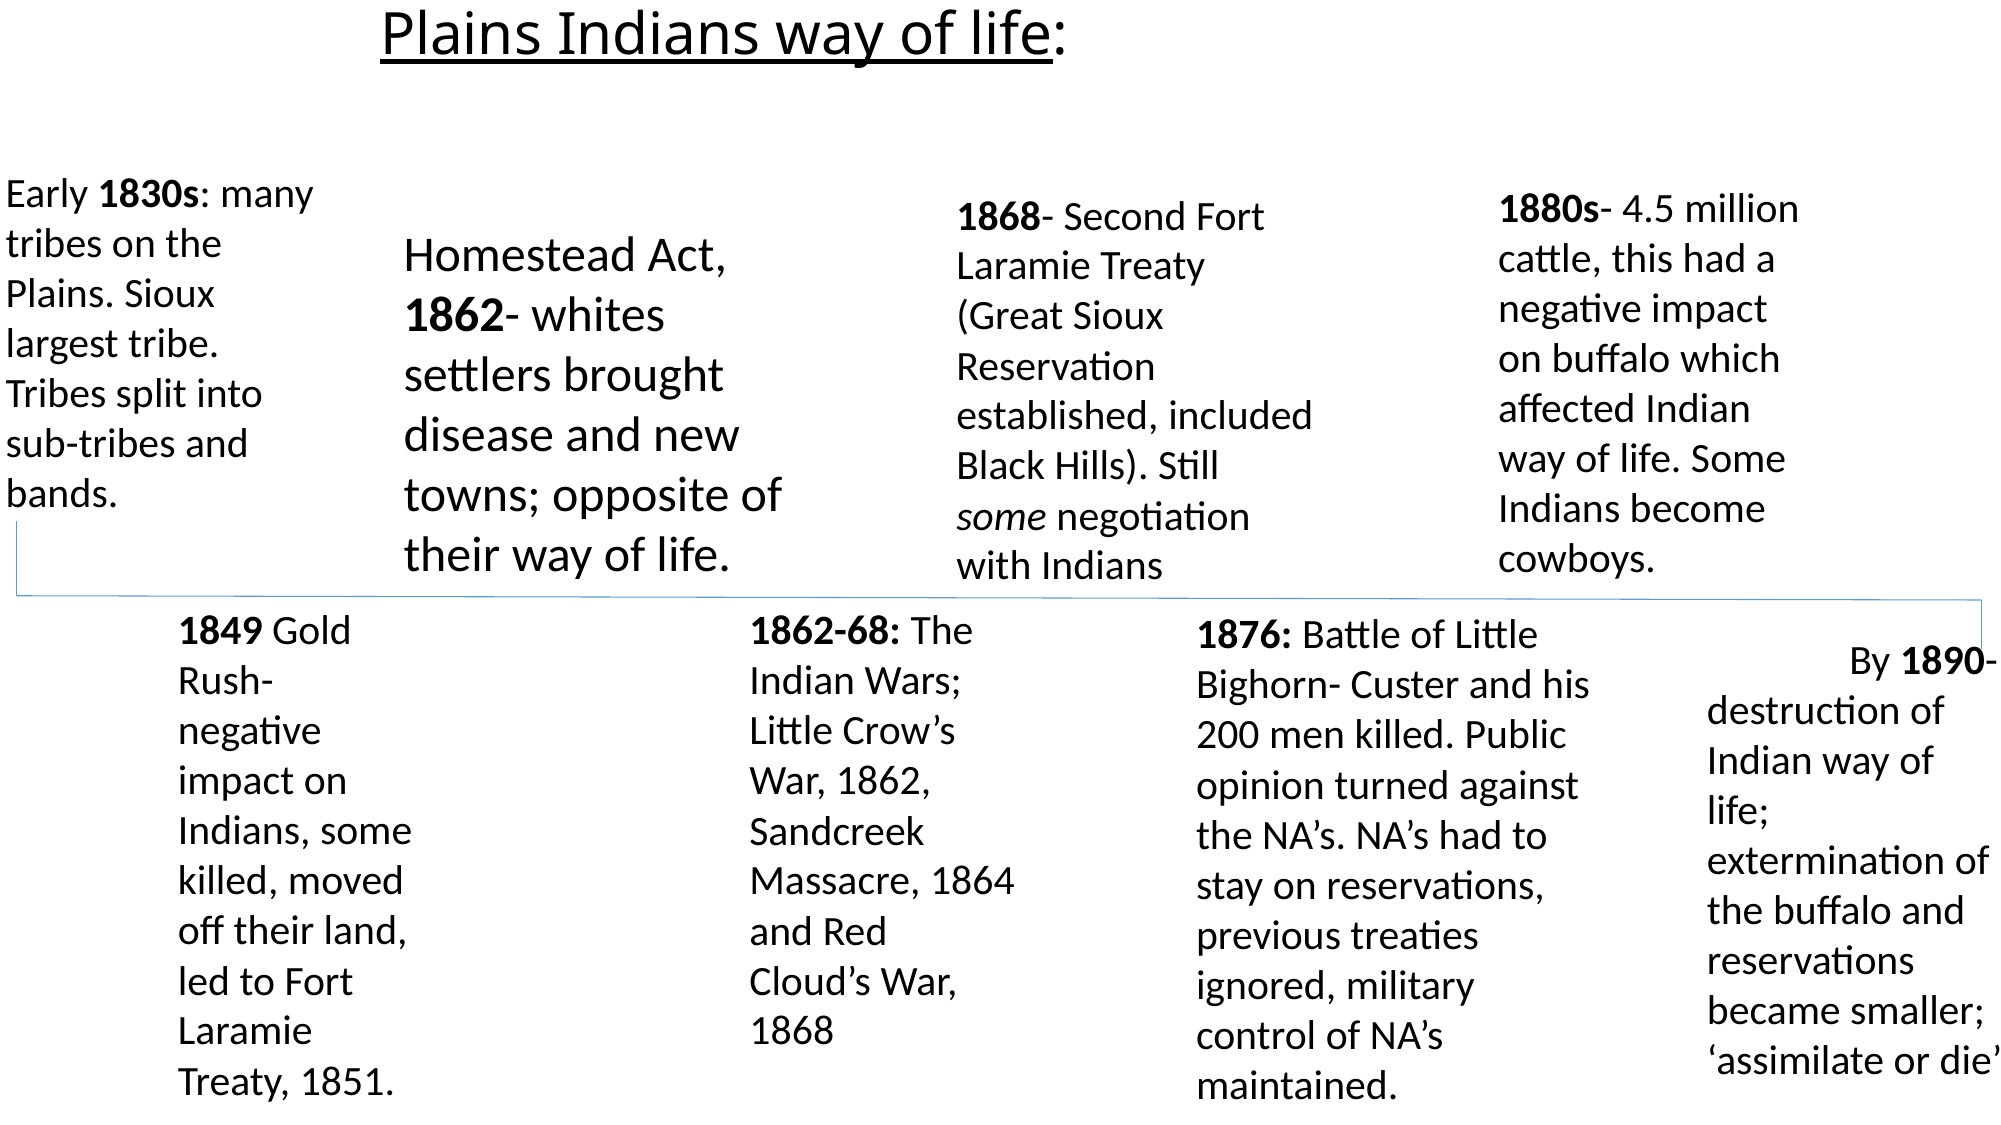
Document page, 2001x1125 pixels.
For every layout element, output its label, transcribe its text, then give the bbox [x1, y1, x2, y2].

text_box Homestead Act, 1862- whites settlers brought disease and new towns; opposite of their way of life. [388, 213, 809, 589]
text_box 1880s- 4.5 million cattle, this had a negative impact on buffalo which affected Indian way of life. Some Indians become cowboys. [1483, 173, 1820, 589]
text_box 1876: Battle of Little Bighorn- Custer and his 200 men killed. Public opinion turned against the NA’s. NA’s had to stay on reservations, previous treaties ignored, military control of NA’s maintained. [1181, 600, 1617, 1115]
text_box 1849 Gold Rush- negative impact on Indians, some killed, moved off their land, led to Fort Laramie Treaty, 1851. [163, 600, 433, 1111]
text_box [16, 595, 1982, 600]
text_box Plains Indians way of life: [365, 0, 1963, 74]
text_box 1868- Second Fort Laramie Treaty (Great Sioux Reservation established, included Black Hills). Still some negotiation with Indians [941, 180, 1334, 595]
text_box Early 1830s: many tribes on the Plains. Sioux largest tribe. Tribes split into sub-tribes and bands. [0, 158, 336, 524]
text_box 1862-68: The Indian Wars; Little Crow’s War, 1862, Sandcreek Massacre, 1864 and Red Cloud’s War, 1868 [734, 600, 1031, 1061]
text_box By 1890- destruction of Indian way of life; extermination of the buffalo and reservations became smaller; ‘assimilate or die’ [1692, 625, 2000, 1091]
